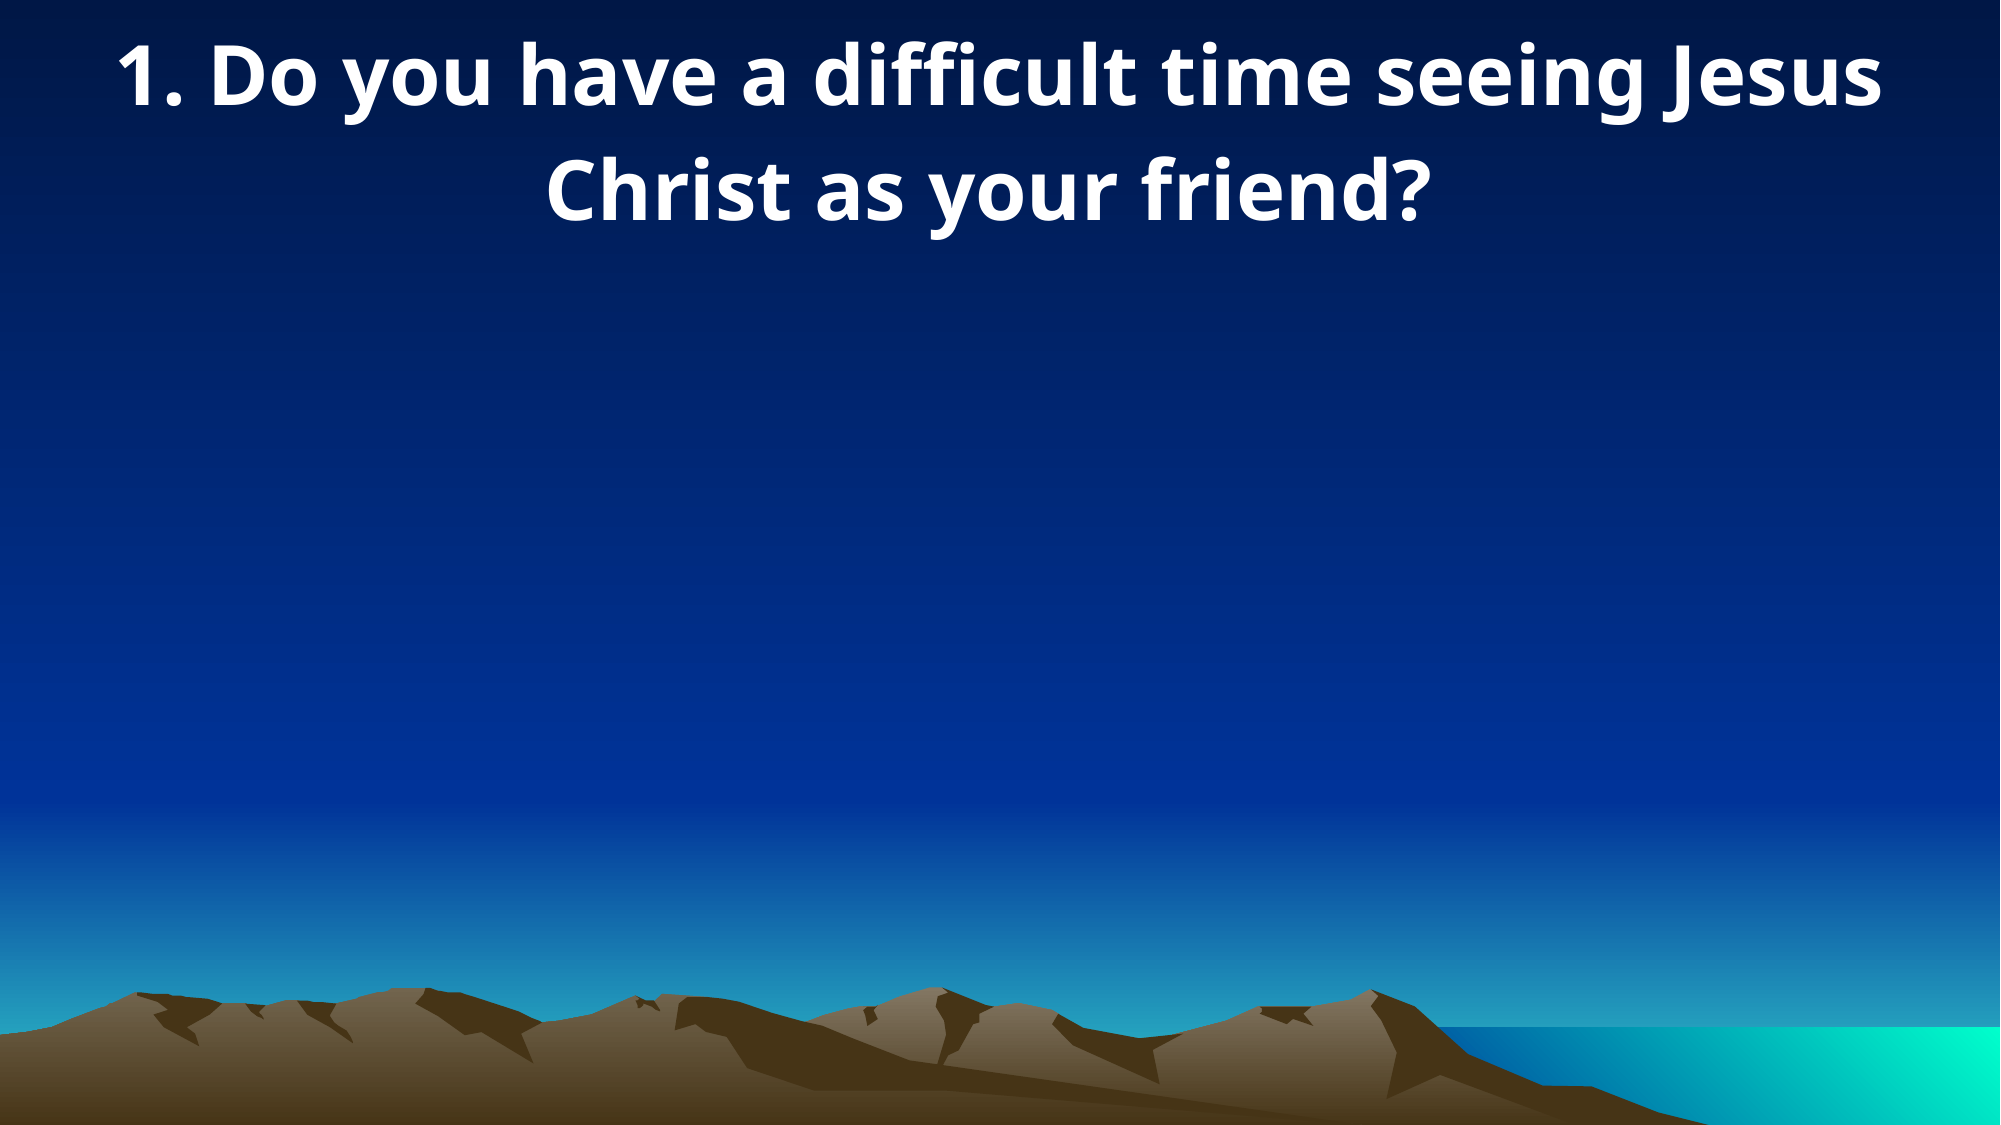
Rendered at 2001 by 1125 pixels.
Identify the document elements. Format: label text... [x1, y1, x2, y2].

text_box 1. Do you have a difficult time seeing Jesus Christ as your friend? [0, 0, 2000, 863]
